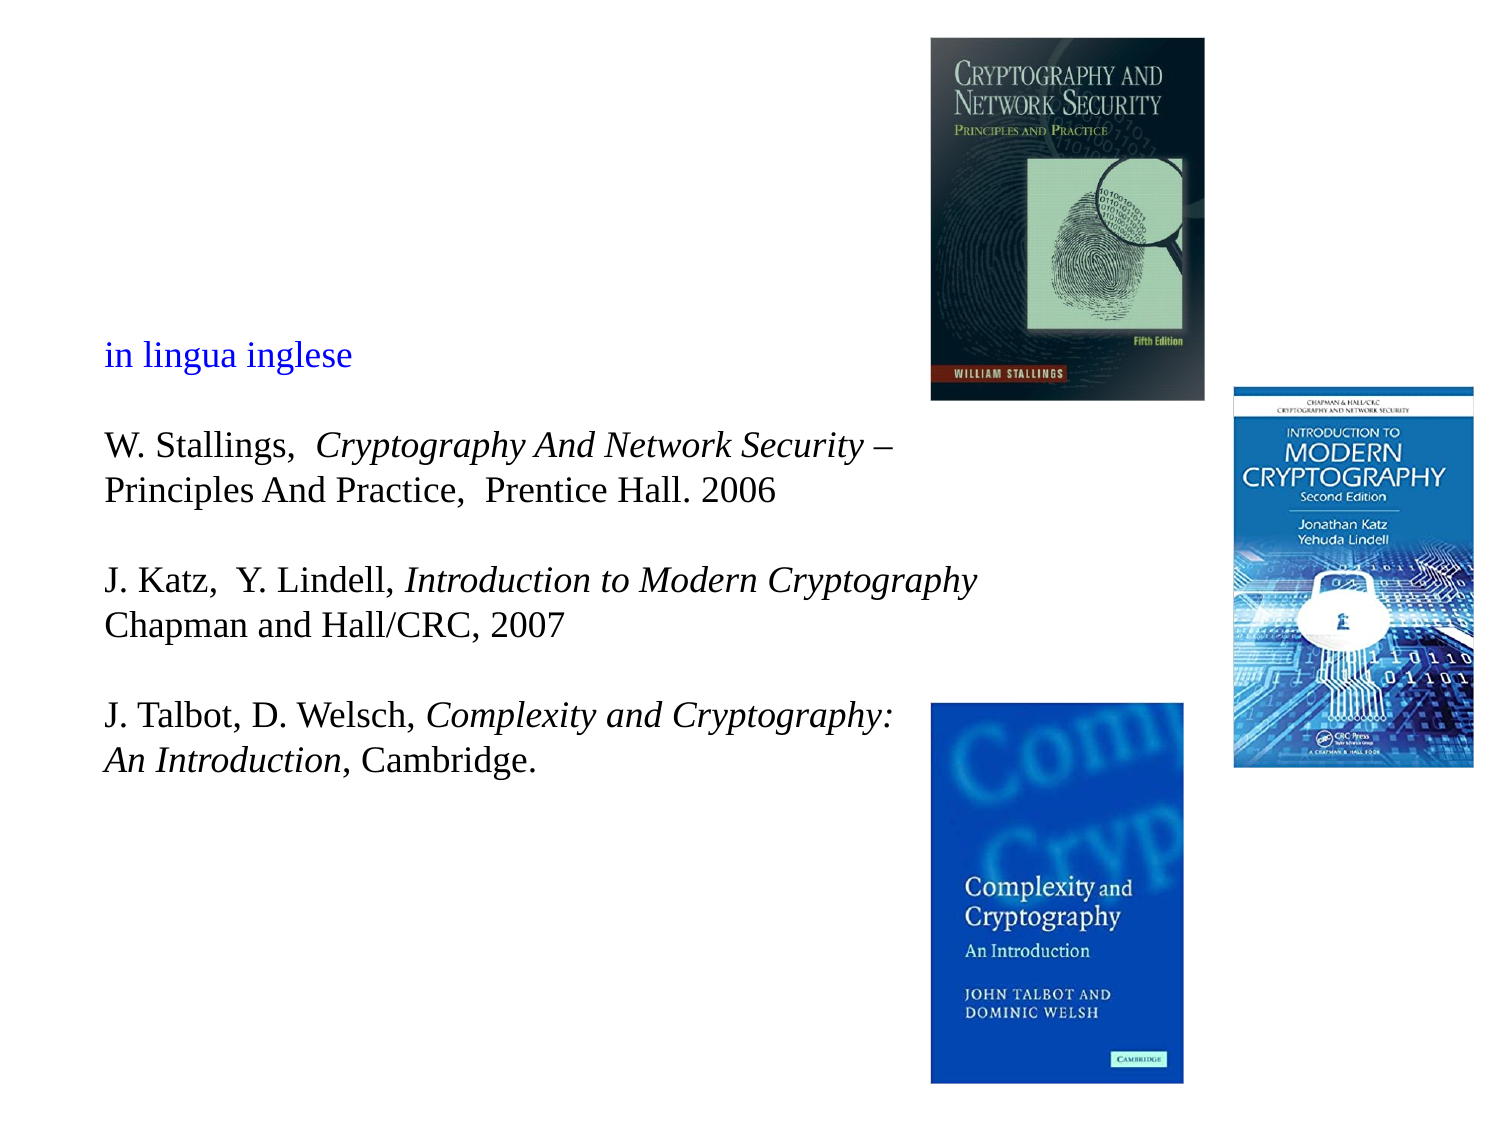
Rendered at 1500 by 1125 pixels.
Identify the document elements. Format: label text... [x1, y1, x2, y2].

text_box in lingua inglese W. Stallings, Cryptography And Network Security – Principles And Practice, Prentice Hall. 2006 J. Katz, Y. Lindell, Introduction to Modern Cryptography Chapman and Hall/CRC, 2007 J. Talbot, D. Welsch, Complexity and Cryptography: An Introduction, Cambridge. [89, 322, 1474, 788]
picture [929, 37, 1205, 401]
picture [1233, 386, 1474, 768]
picture [929, 703, 1184, 1084]
